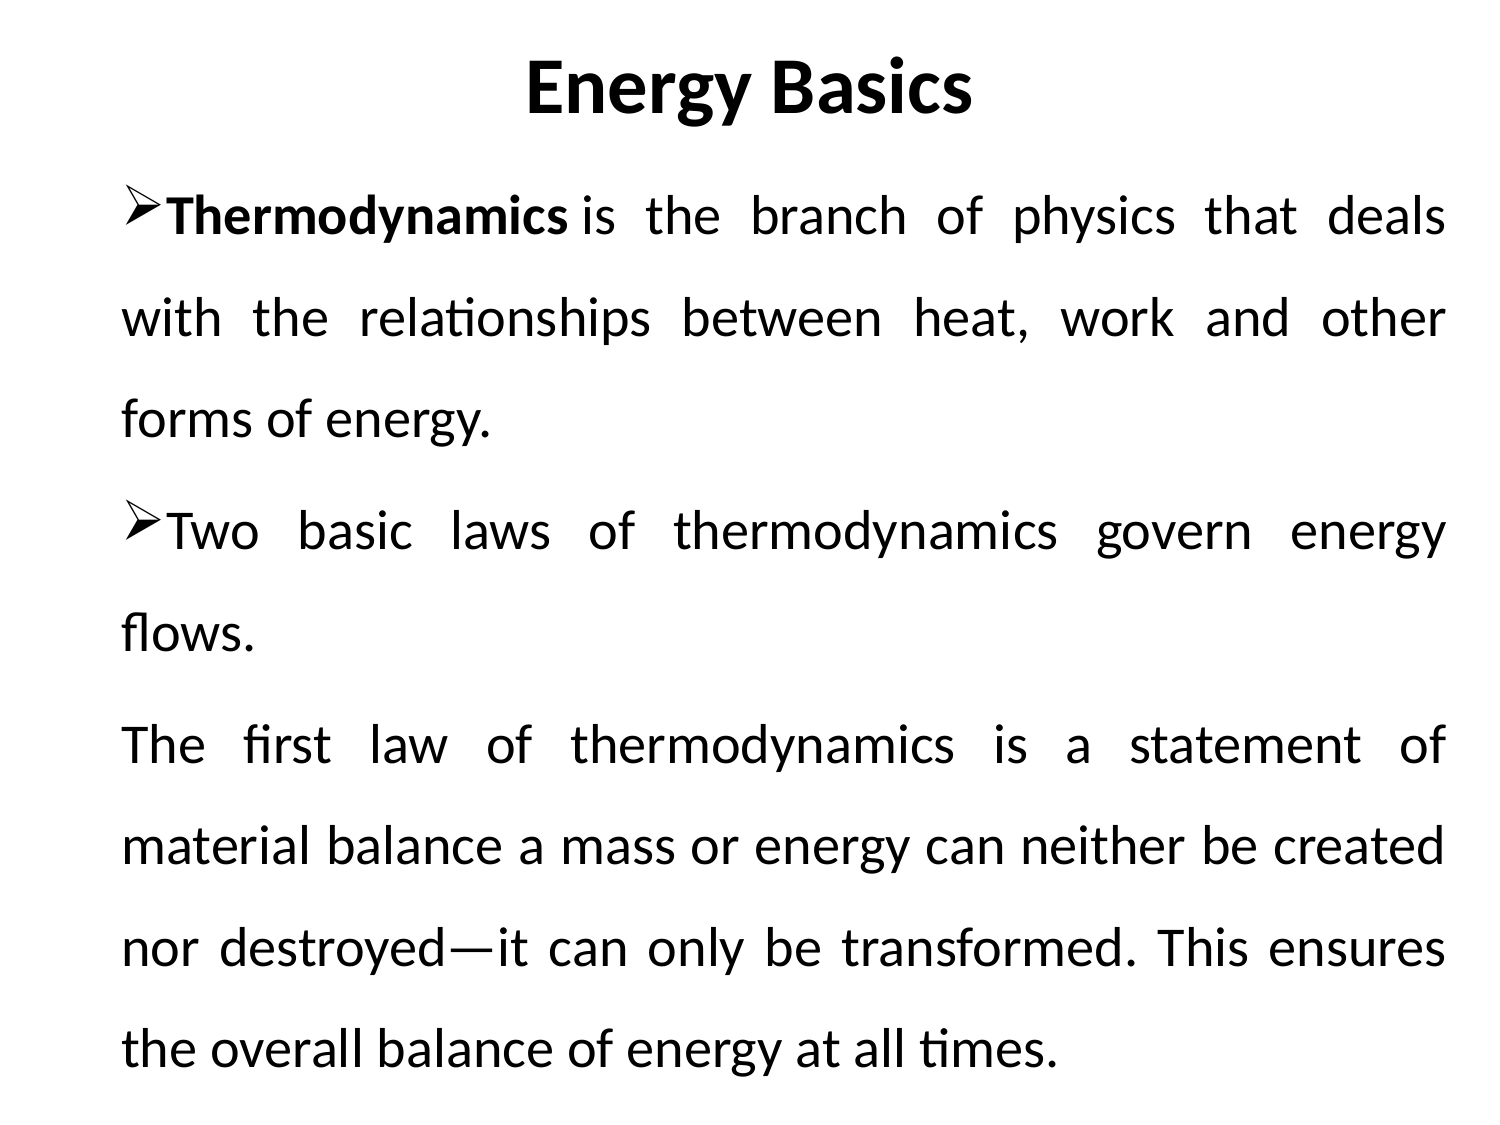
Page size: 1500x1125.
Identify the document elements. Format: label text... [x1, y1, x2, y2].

title Energy Basics [75, 24, 1425, 137]
list Thermodynamics is the branch of physics that deals with the relationships between heat, work and other forms of energy. Two basic laws of thermodynamics govern energy flows. The first law of thermodynamics is a statement of material balance a mass or energy can neither be created nor destroyed—it can only be transformed. This ensures the overall balance of energy at all times. [50, 137, 1463, 1125]
